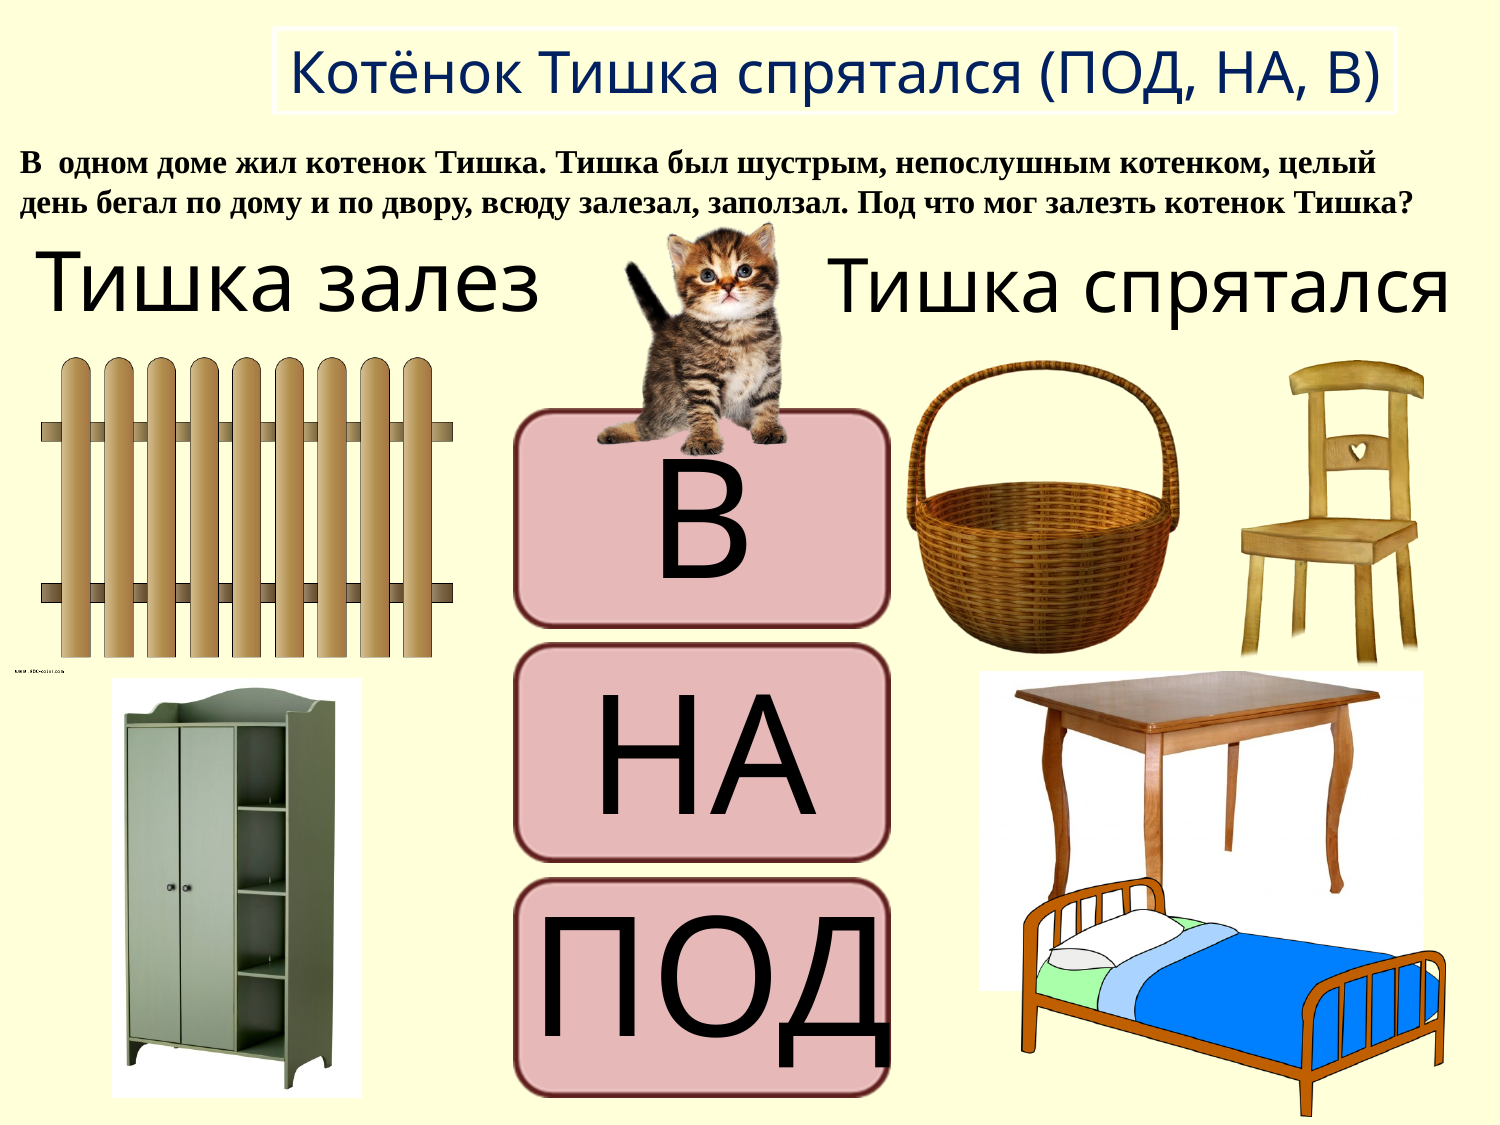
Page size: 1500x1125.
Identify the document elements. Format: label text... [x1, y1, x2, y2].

text_box Тишка спрятался [840, 230, 1487, 336]
text_box Котёнок Тишка спрятался (ПОД, НА, В) [273, 26, 1398, 115]
picture [0, 200, 892, 1098]
text_box ПОД [514, 862, 909, 1078]
text_box Тишка залез [20, 220, 566, 336]
picture [513, 876, 892, 1098]
picture [906, 360, 1180, 655]
picture [1240, 360, 1424, 667]
text_box В одном доме жил котенок Тишка. Тишка был шустрым, непослушным котенком, целый день бегал по дому и по двору, всюду залезал, заползал. Под что мог залезть котенок Тишка? [5, 133, 1500, 228]
picture [979, 670, 1446, 1117]
